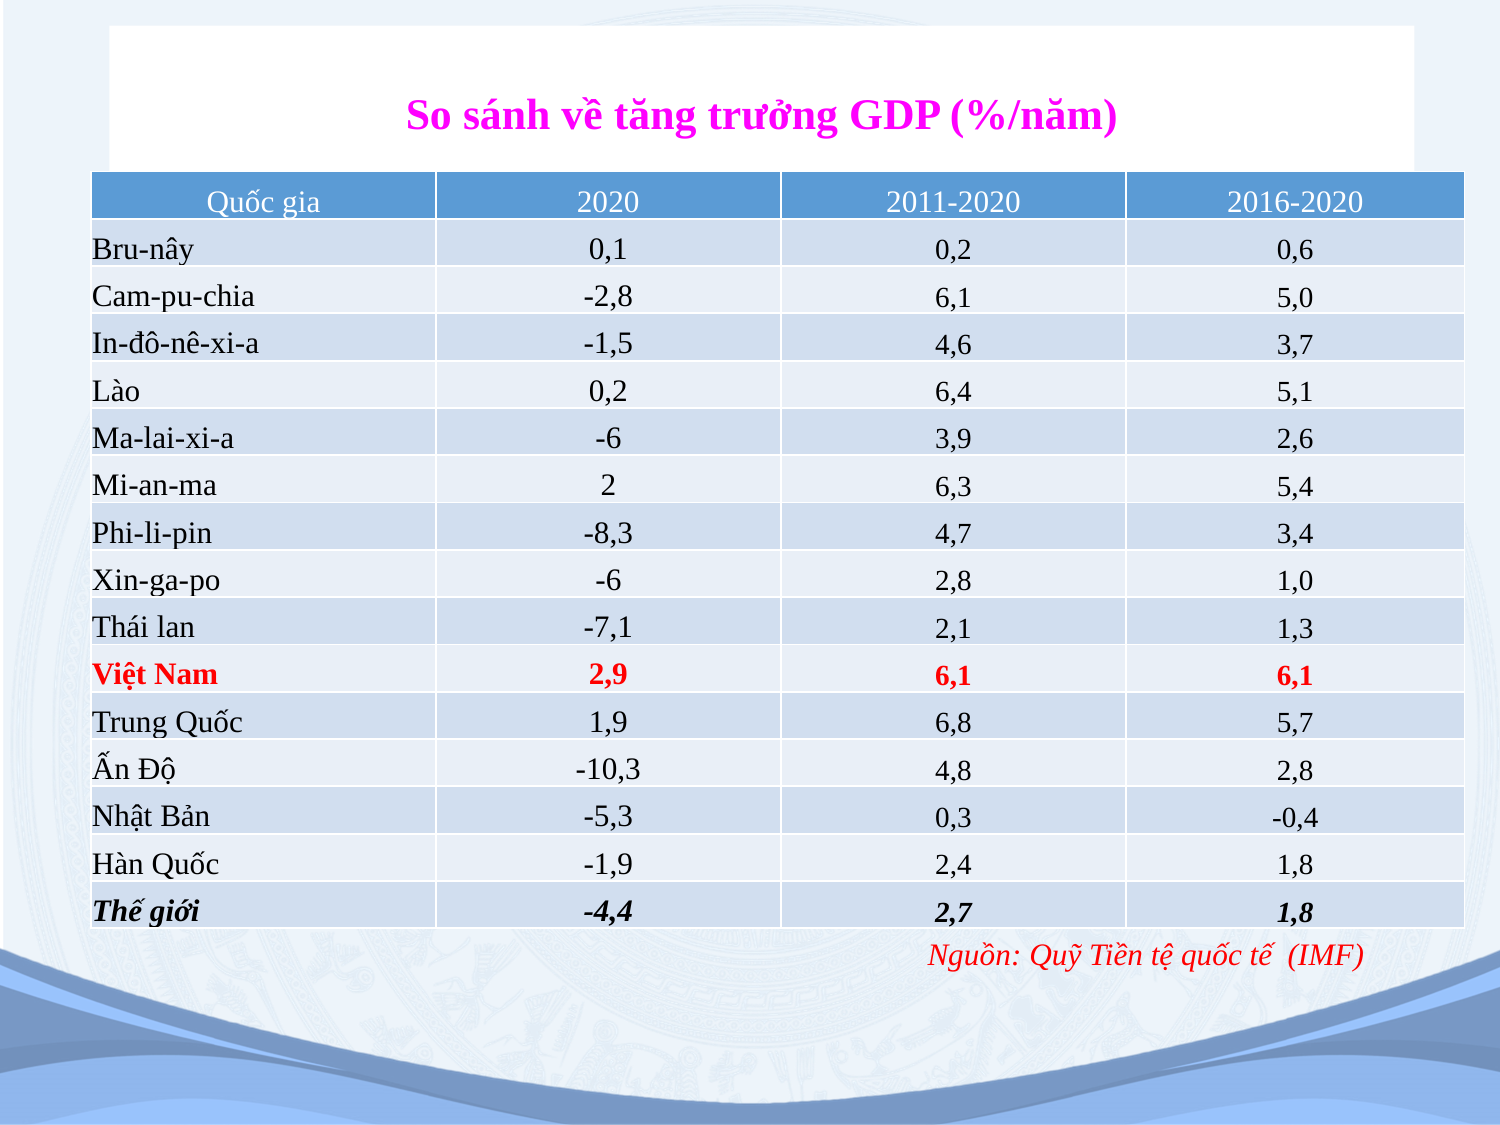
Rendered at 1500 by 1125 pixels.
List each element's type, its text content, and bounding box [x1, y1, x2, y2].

table_cell 6,1 [782, 645, 1125, 691]
table_cell -5,3 [437, 787, 780, 833]
table_cell -2,8 [437, 267, 780, 312]
table_cell 6,1 [782, 267, 1125, 312]
table_cell In-đô-nê-xi-a [92, 314, 435, 360]
table_cell 0,3 [782, 787, 1125, 833]
table_cell 3,4 [1127, 503, 1464, 549]
table_cell 3,7 [1127, 314, 1464, 360]
table_cell Bru-nây [92, 220, 435, 265]
table_cell -0,4 [1127, 787, 1464, 833]
table_cell 6,4 [782, 362, 1125, 407]
table_header 2011-2020 [782, 172, 1125, 218]
table_cell 4,8 [782, 740, 1125, 785]
text_box Nguồn: Quỹ Tiền tệ quốc tế (IMF) [916, 928, 1376, 978]
table_cell Phi-li-pin [92, 503, 435, 549]
table_cell -1,5 [437, 314, 780, 360]
table_cell Thế giới [92, 882, 435, 927]
table_cell 4,6 [782, 314, 1125, 360]
table_cell 6,3 [782, 456, 1125, 502]
table_cell 2,1 [782, 598, 1125, 644]
table_cell 5,0 [1127, 267, 1464, 312]
table_cell 5,1 [1127, 362, 1464, 407]
table_cell 2,8 [1127, 740, 1464, 785]
table_cell 5,7 [1127, 693, 1464, 738]
table_cell 1,0 [1127, 551, 1464, 596]
table_cell -8,3 [437, 503, 780, 549]
table_cell Việt Nam [92, 645, 435, 691]
table_cell -7,1 [437, 598, 780, 644]
table_header Quốc gia [92, 172, 435, 218]
table_cell Lào [92, 362, 435, 407]
table_cell 1,3 [1127, 598, 1464, 644]
table_cell 2,8 [782, 551, 1125, 596]
table_cell 2,7 [782, 882, 1125, 927]
table_cell Mi-an-ma [92, 456, 435, 502]
table_cell 2 [437, 456, 780, 502]
table_cell 0,6 [1127, 220, 1464, 265]
table_cell Ấn Độ [92, 740, 435, 785]
table_cell 6,1 [1127, 645, 1464, 691]
table_cell -6 [437, 551, 780, 596]
table_cell 0,2 [437, 362, 780, 407]
table_cell 2,9 [437, 645, 780, 691]
table_cell 3,9 [782, 409, 1125, 454]
table_cell 5,4 [1127, 456, 1464, 502]
table_header 2016-2020 [1127, 172, 1464, 218]
table_cell -10,3 [437, 740, 780, 785]
table_cell 2,6 [1127, 409, 1464, 454]
picture [0, 0, 1500, 1125]
table_cell 1,9 [437, 693, 780, 738]
table_cell Xin-ga-po [92, 551, 435, 596]
table_cell 1,8 [1127, 882, 1464, 927]
table_cell Ma-lai-xi-a [92, 409, 435, 454]
table_cell Thái lan [92, 598, 435, 644]
table_header 2020 [437, 172, 780, 218]
title So sánh về tăng trưởng GDP (%/năm) [109, 25, 1415, 171]
table_cell 1,8 [1127, 835, 1464, 880]
table_cell 0,1 [437, 220, 780, 265]
table_cell -6 [437, 409, 780, 454]
table_cell -1,9 [437, 835, 780, 880]
table_cell 2,4 [782, 835, 1125, 880]
table_cell Nhật Bản [92, 787, 435, 833]
table_cell Trung Quốc [92, 693, 435, 738]
table_cell 4,7 [782, 503, 1125, 549]
table_cell Hàn Quốc [92, 835, 435, 880]
table_cell Cam-pu-chia [92, 267, 435, 312]
table_cell -4,4 [437, 882, 780, 927]
table_cell 0,2 [782, 220, 1125, 265]
table_cell 6,8 [782, 693, 1125, 738]
